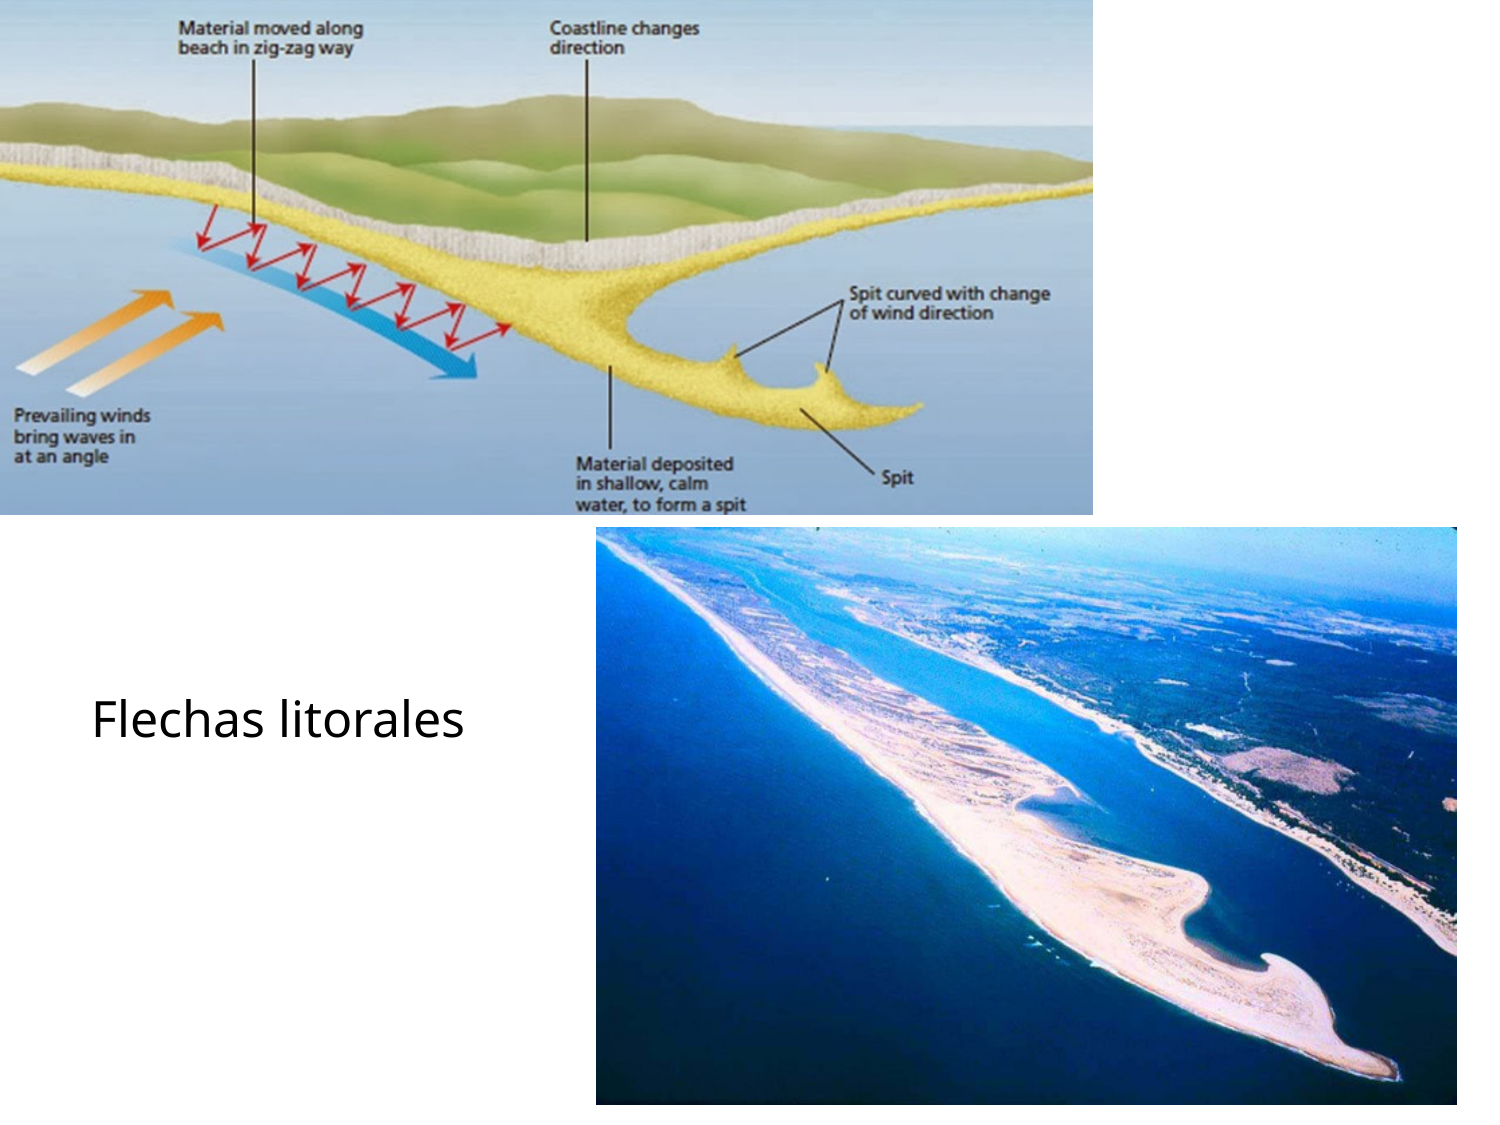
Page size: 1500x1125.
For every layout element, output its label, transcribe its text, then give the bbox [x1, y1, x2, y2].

text_box Flechas litorales [76, 680, 503, 756]
picture [596, 526, 1457, 1106]
picture [0, 0, 1093, 515]
